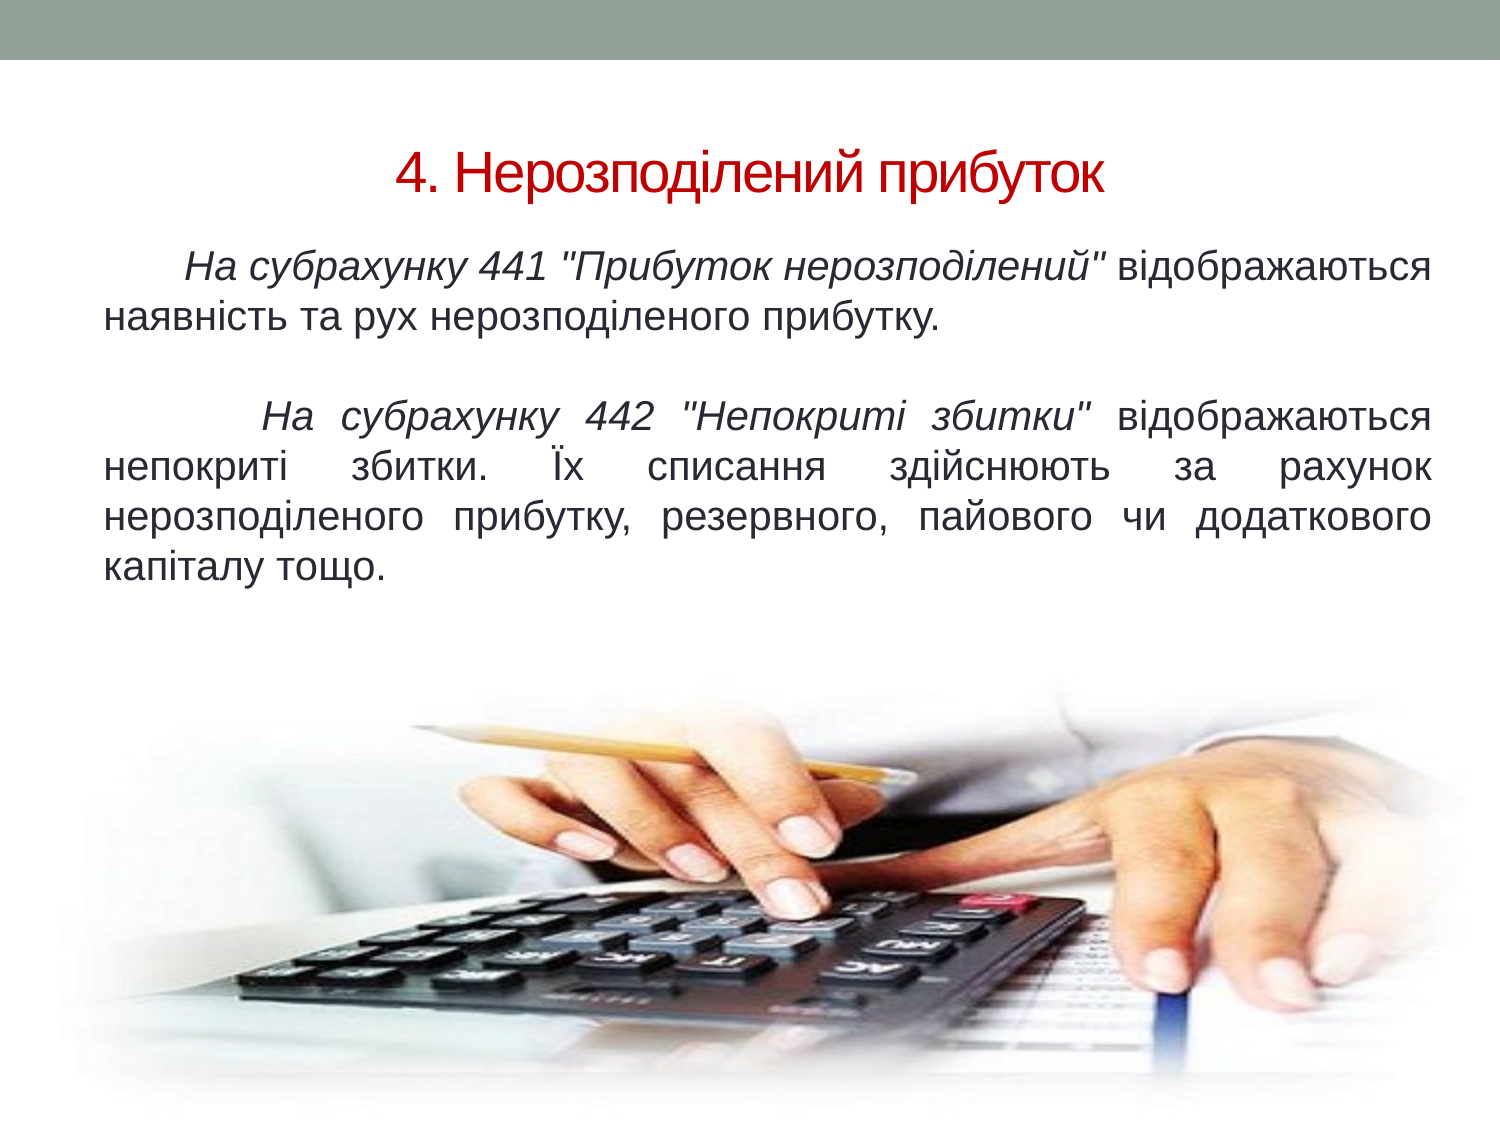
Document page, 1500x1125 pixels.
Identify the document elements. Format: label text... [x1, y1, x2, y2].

picture [0, 656, 1500, 1125]
text_box На субрахунку 441 "Прибуток нерозподілений" відображаються наявність та рух нерозподіленого прибутку. На субрахунку 442 "Непокриті збитки" відображаються непокриті збитки. Їх списання здійснюють за рахунок нерозподіленого прибутку, резервного, пайового чи додаткового капіталу тощо. [88, 231, 1447, 597]
title 4. Нерозподілений прибуток [75, 87, 1425, 250]
